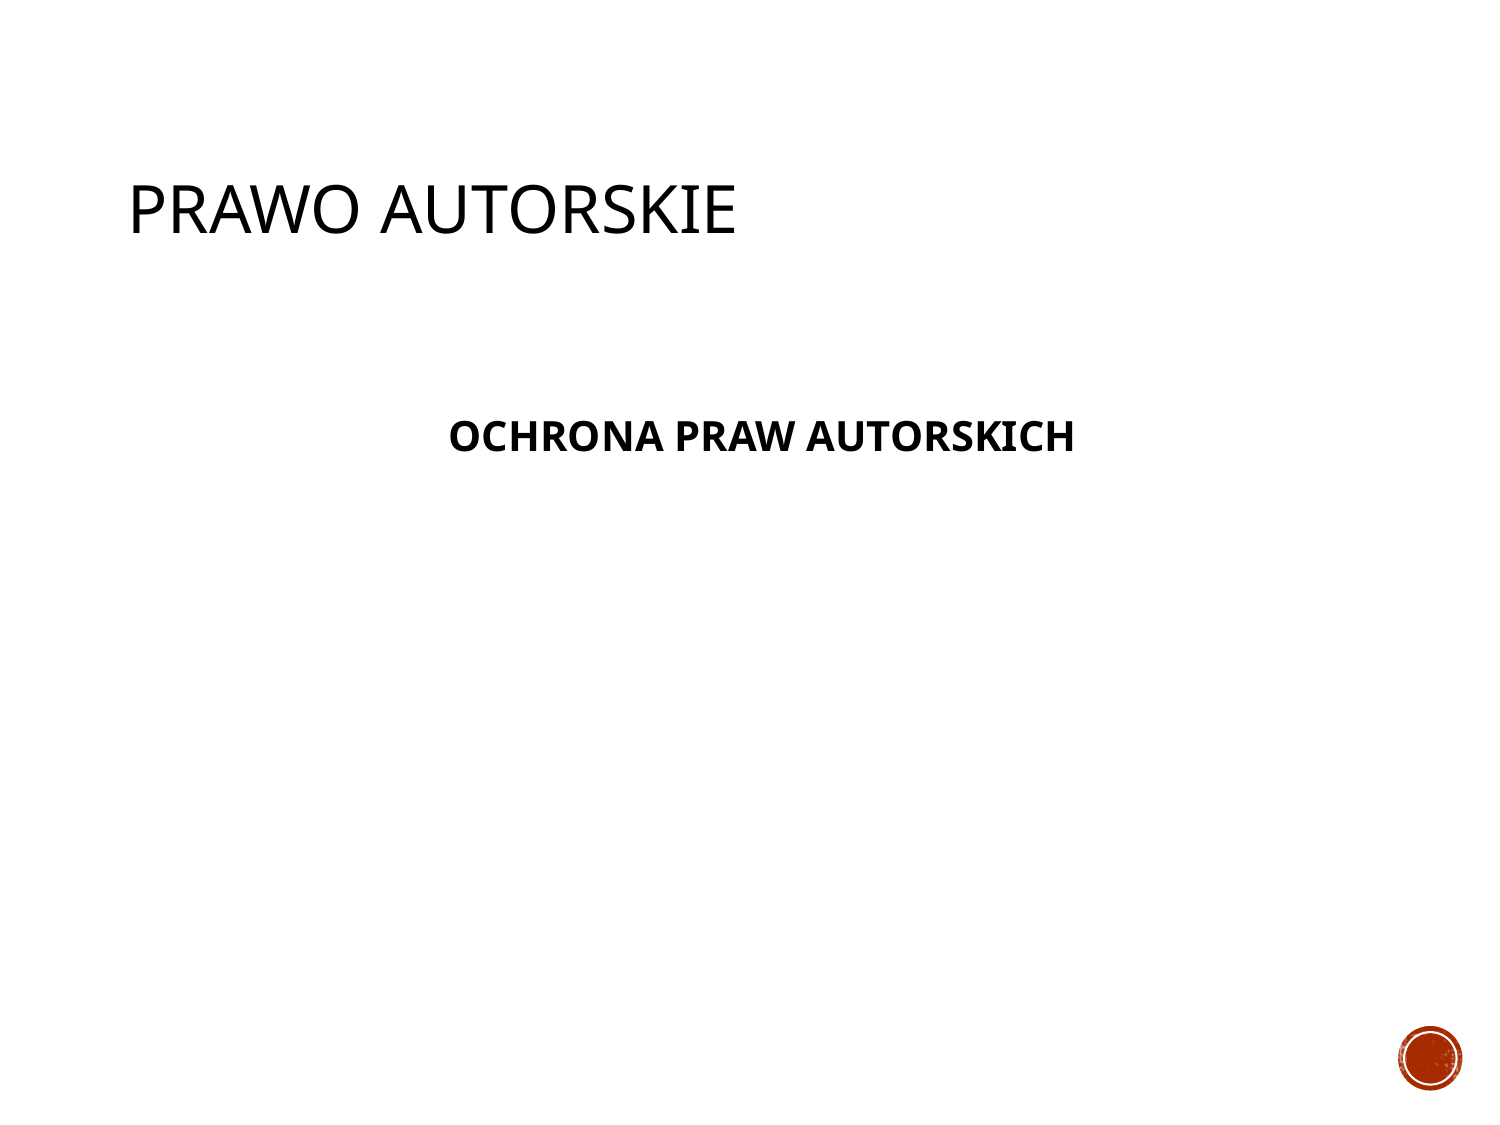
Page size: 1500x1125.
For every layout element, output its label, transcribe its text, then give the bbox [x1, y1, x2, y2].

title PRAWO AUTORSKIE [112, 79, 1388, 262]
list OCHRONA PRAW AUTORSKICH [100, 262, 1425, 1005]
